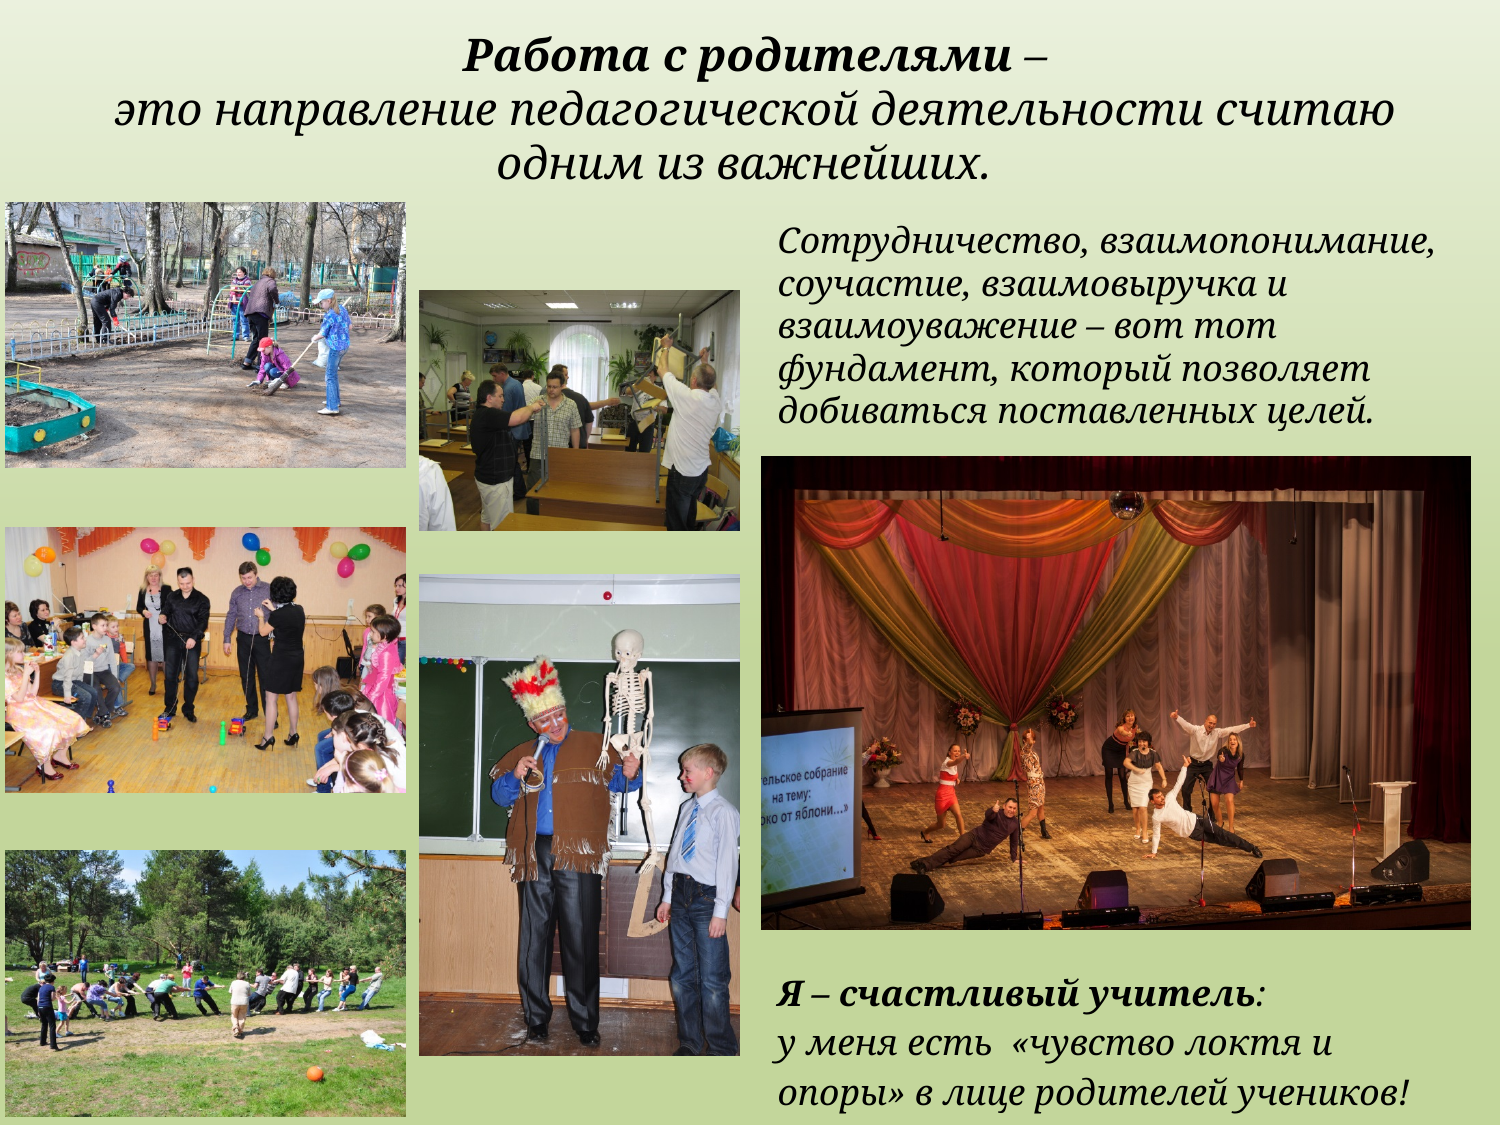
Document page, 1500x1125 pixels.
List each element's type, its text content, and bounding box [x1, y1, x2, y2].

list Сотрудничество, взаимопонимание, соучастие, взаимовыручка и взаимоуважение – вот тот фундамент, который позволяет добиваться поставленных целей. Я – счастливый учитель: у меня есть «чувство локтя и опоры» в лице родителей учеников! [762, 210, 1483, 1125]
picture [419, 290, 741, 532]
picture [4, 201, 406, 469]
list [4, 526, 406, 793]
picture [419, 573, 740, 1056]
title Работа с родителями – это направление педагогической деятельности считаю одним из важнейших. [75, 19, 1425, 197]
picture [4, 850, 406, 1117]
picture [761, 456, 1471, 930]
